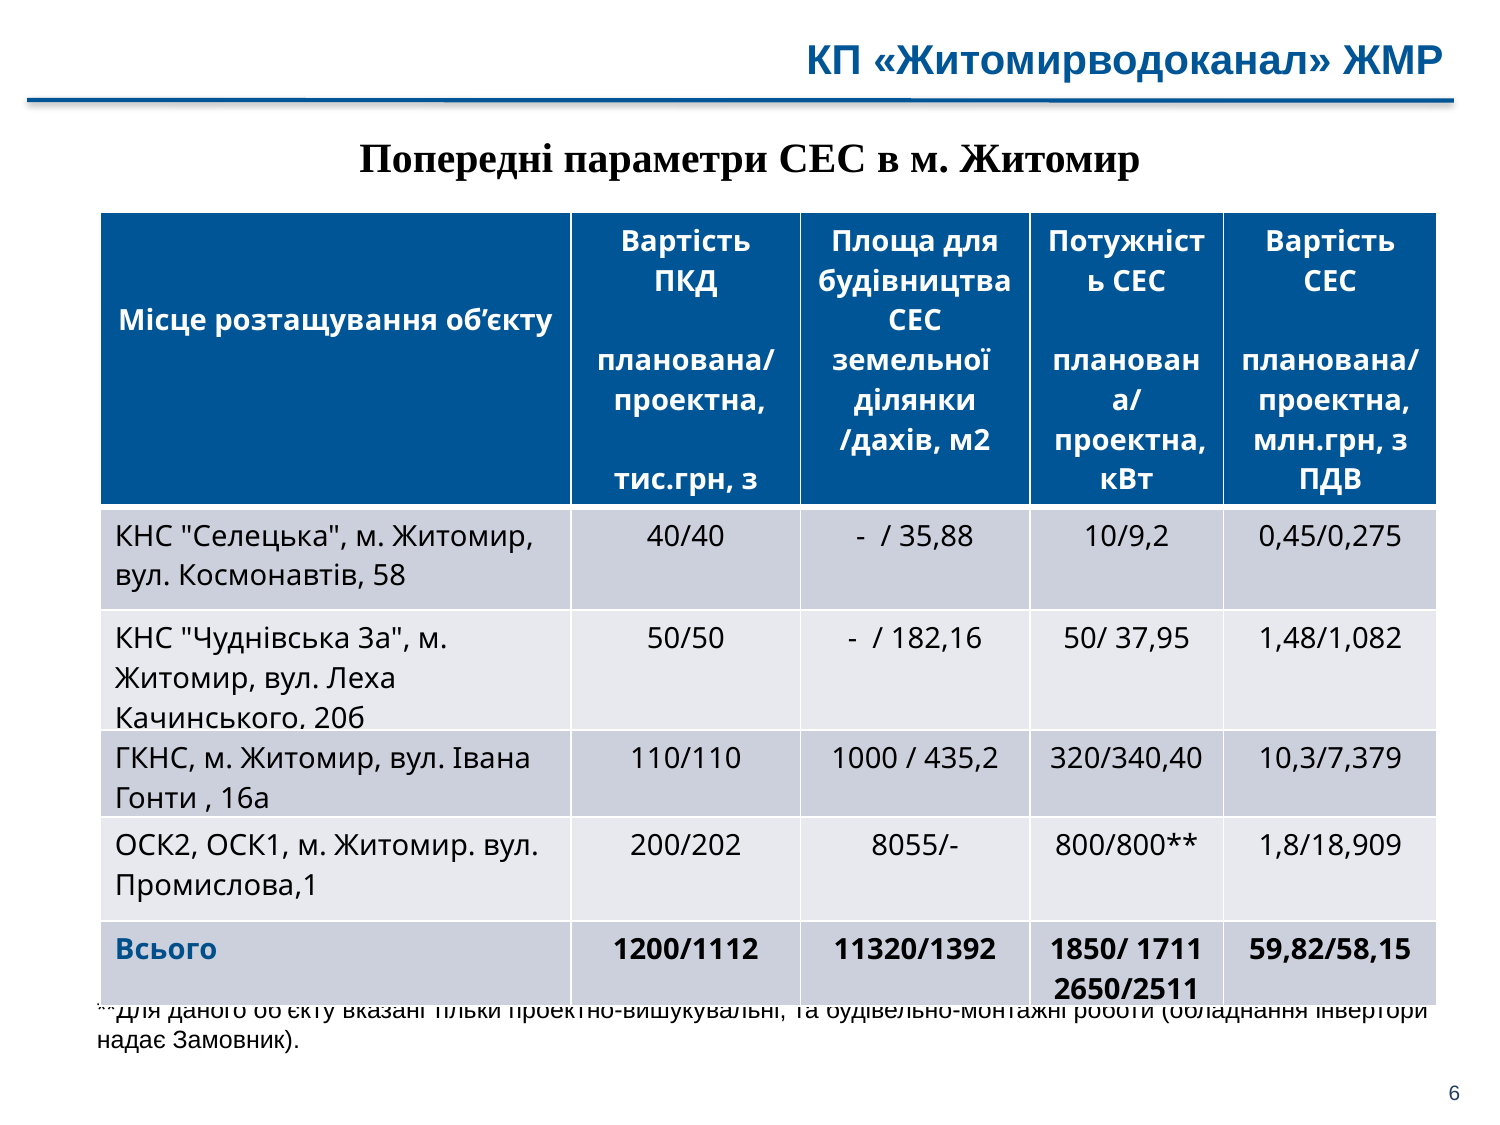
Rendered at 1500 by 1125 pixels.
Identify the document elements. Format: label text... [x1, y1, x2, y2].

table_cell КНС "Чуднівська 3а", м. Житомир, вул. Леха Качинського, 20б [101, 611, 570, 729]
table_cell 59,82/58,15 [1224, 922, 1436, 1005]
table_cell 1,48/1,082 [1224, 611, 1436, 729]
table_header Місце розтащування об’єкту [101, 213, 570, 504]
table_cell - / 182,16 [801, 611, 1029, 729]
table_cell 50/50 [572, 611, 800, 729]
table_cell Всього [101, 922, 570, 1005]
table_cell 11320/1392 [801, 922, 1029, 1005]
table_cell - / 35,88 [801, 510, 1029, 609]
table_cell 110/110 [572, 731, 800, 816]
text_box КП «Житомирводоканал» ЖМР [791, 25, 1459, 90]
table_cell КНС "Селецька", м. Житомир, вул. Космонавтів, 58 [101, 510, 570, 609]
table_cell 800/800** [1031, 818, 1223, 920]
table_cell 1850/ 1711 2650/2511 [1031, 922, 1223, 1005]
table_cell 10/9,2 [1031, 510, 1223, 609]
table_header Площа для будівництва СЕС земельної ділянки /дахів, м2 [801, 213, 1029, 504]
table_cell 8055/- [801, 818, 1029, 920]
table_cell 40/40 [572, 510, 800, 609]
text_box 6 [1125, 1071, 1475, 1125]
table_cell 50/ 37,95 [1031, 611, 1223, 729]
text_box **Для даного об’єкту вказані тільки проектно-вишукувальні, та будівельно-монтажні роботи (обладнання інвертори надає Замовник). [82, 986, 1458, 1062]
table_cell ОСК2, ОСК1, м. Житомир. вул. Промислова,1 [101, 818, 570, 920]
table_cell 0,45/0,275 [1224, 510, 1436, 609]
table_cell ГКНС, м. Житомир, вул. Івана Гонти , 16а [101, 731, 570, 816]
table_cell 200/202 [572, 818, 800, 920]
table_header Потужність СЕС планована/ проектна, кВт [1031, 213, 1223, 504]
table_cell 1,8/18,909 [1224, 818, 1436, 920]
table_cell 1200/1112 [572, 922, 800, 1005]
table_header Вартість СЕС планована/ проектна, млн.грн, з ПДВ [1224, 213, 1436, 504]
text_box Попередні параметри СЕС в м. Житомир [12, 12, 1488, 300]
table_header Вартість ПКД планована/ проектна, тис.грн, з ПДВ [572, 213, 800, 504]
table_cell 10,3/7,379 [1224, 731, 1436, 816]
table_cell 1000 / 435,2 [801, 731, 1029, 816]
table_cell 320/340,40 [1031, 731, 1223, 816]
